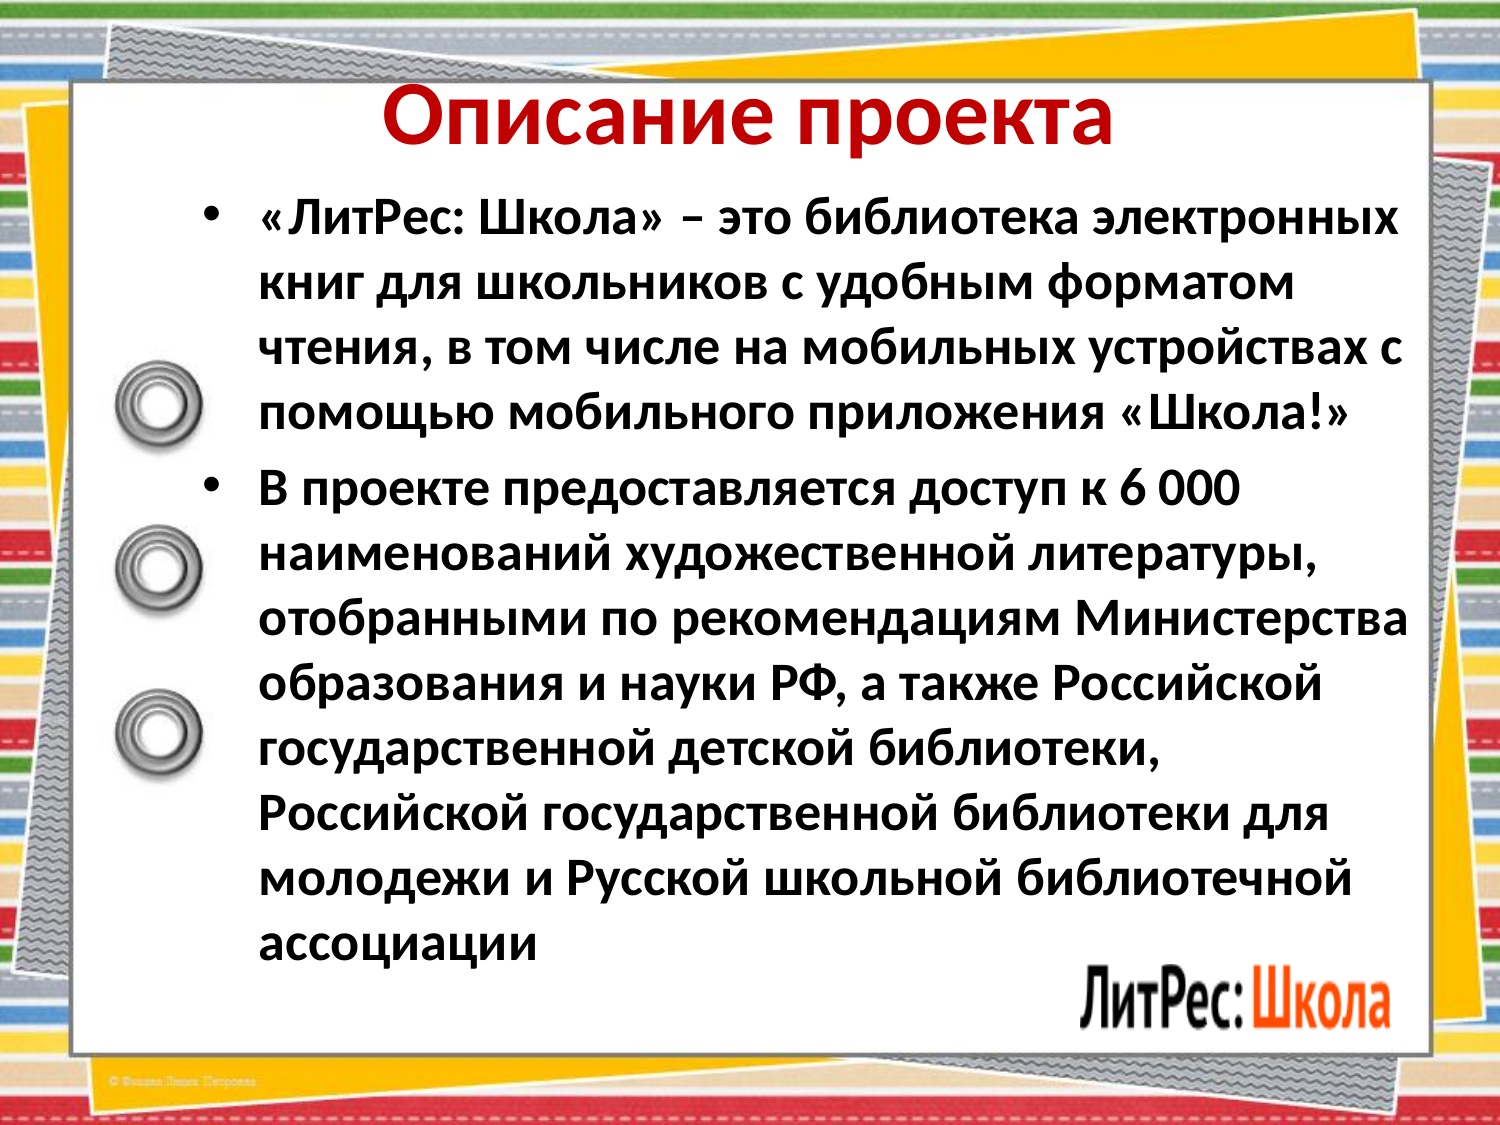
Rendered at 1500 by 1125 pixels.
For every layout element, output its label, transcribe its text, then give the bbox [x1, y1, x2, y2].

list «ЛитРес: Школа» – это библиотека электронных книг для школьников с удобным форматом чтения, в том числе на мобильных устройствах с помощью мобильного приложения «Школа!» В проекте предоставляется доступ к 6 000 наименований художественной литературы, отобранными по рекомендациям Министерства образования и науки РФ, а также Российской государственной детской библиотеки, Российской государственной библиотеки для молодежи и Русской школьной библиотечной ассоциации [187, 173, 1447, 1000]
picture [0, 0, 1500, 1125]
title Описание проекта [75, 45, 1425, 233]
